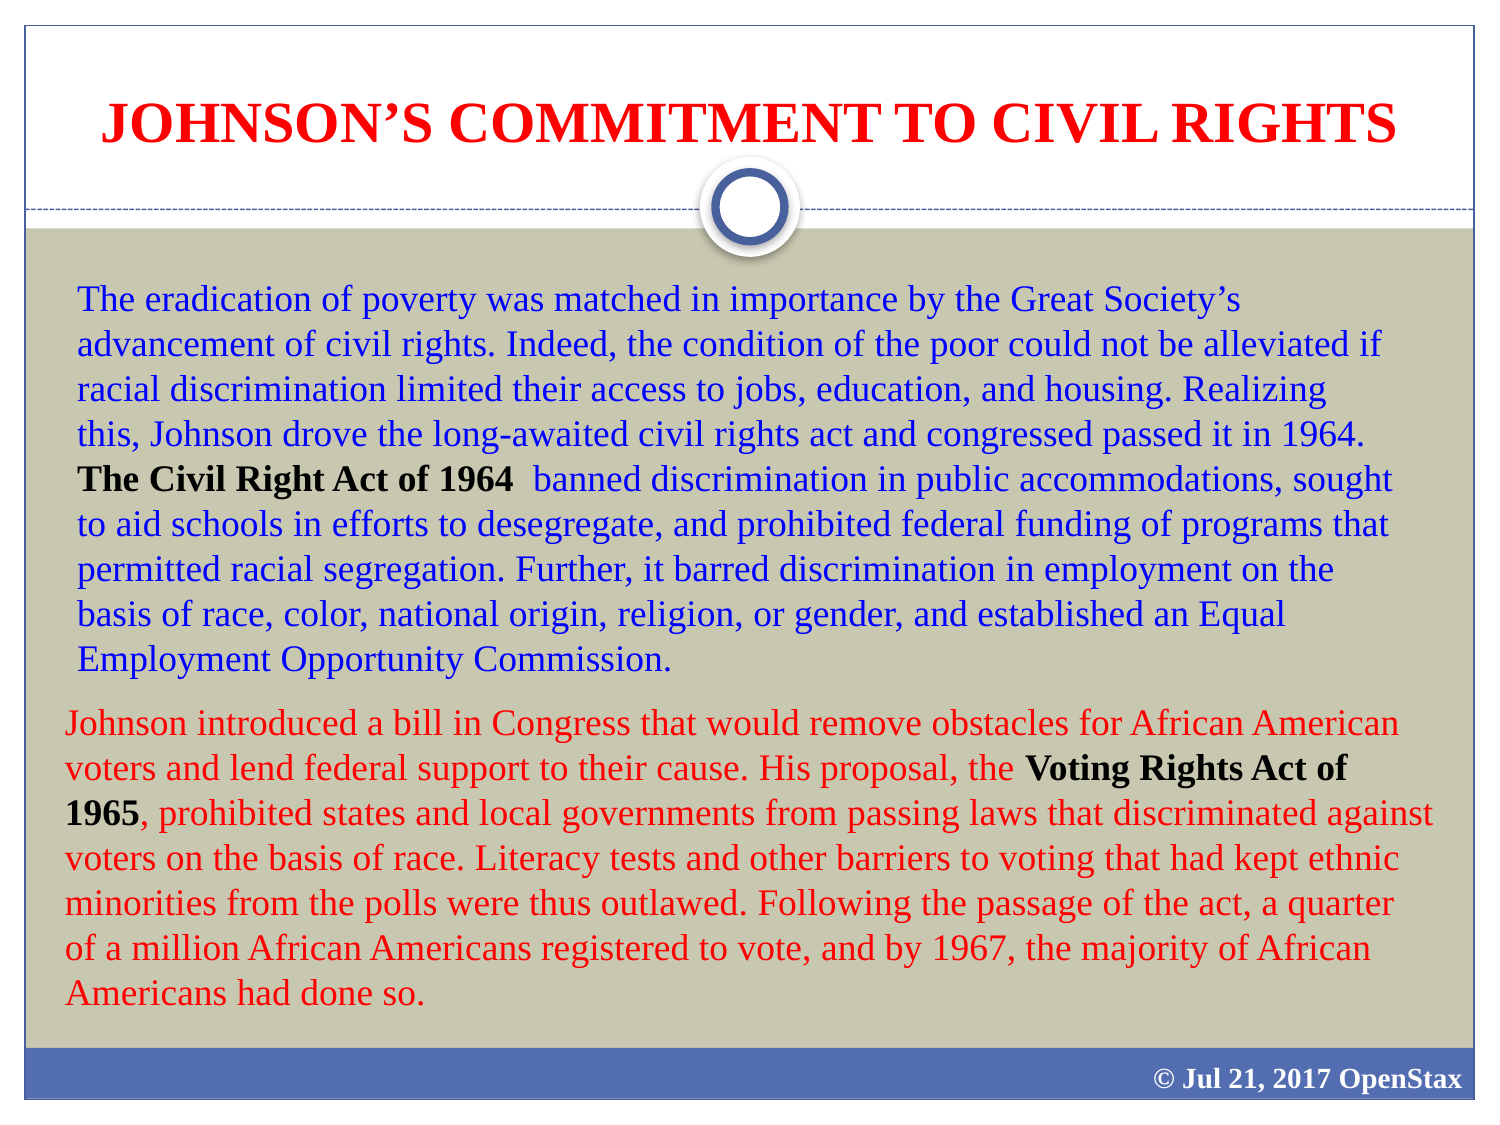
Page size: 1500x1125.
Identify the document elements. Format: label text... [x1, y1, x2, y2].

text_box Johnson introduced a bill in Congress that would remove obstacles for African American voters and lend federal support to their cause. His proposal, the Voting Rights Act of 1965, prohibited states and local governments from passing laws that discriminated against voters on the basis of race. Literacy tests and other barriers to voting that had kept ethnic minorities from the polls were thus outlawed. Following the passage of the act, a quarter of a million African Americans registered to vote, and by 1967, the majority of African Americans had done so. [50, 690, 1450, 1021]
text_box © Jul 21, 2017 OpenStax [1138, 1052, 1478, 1103]
title JOHNSON’S COMMITMENT TO CIVIL RIGHTS [49, 37, 1450, 162]
text_box The eradication of poverty was matched in importance by the Great Society’s advancement of civil rights. Indeed, the condition of the poor could not be alleviated if racial discrimination limited their access to jobs, education, and housing. Realizing this, Johnson drove the long-awaited civil rights act and congressed passed it in 1964. The Civil Right Act of 1964 banned discrimination in public accommodations, sought to aid schools in efforts to desegregate, and prohibited federal funding of programs that permitted racial segregation. Further, it barred discrimination in employment on the basis of race, color, national origin, religion, or gender, and established an Equal Employment Opportunity Commission. [62, 266, 1413, 687]
